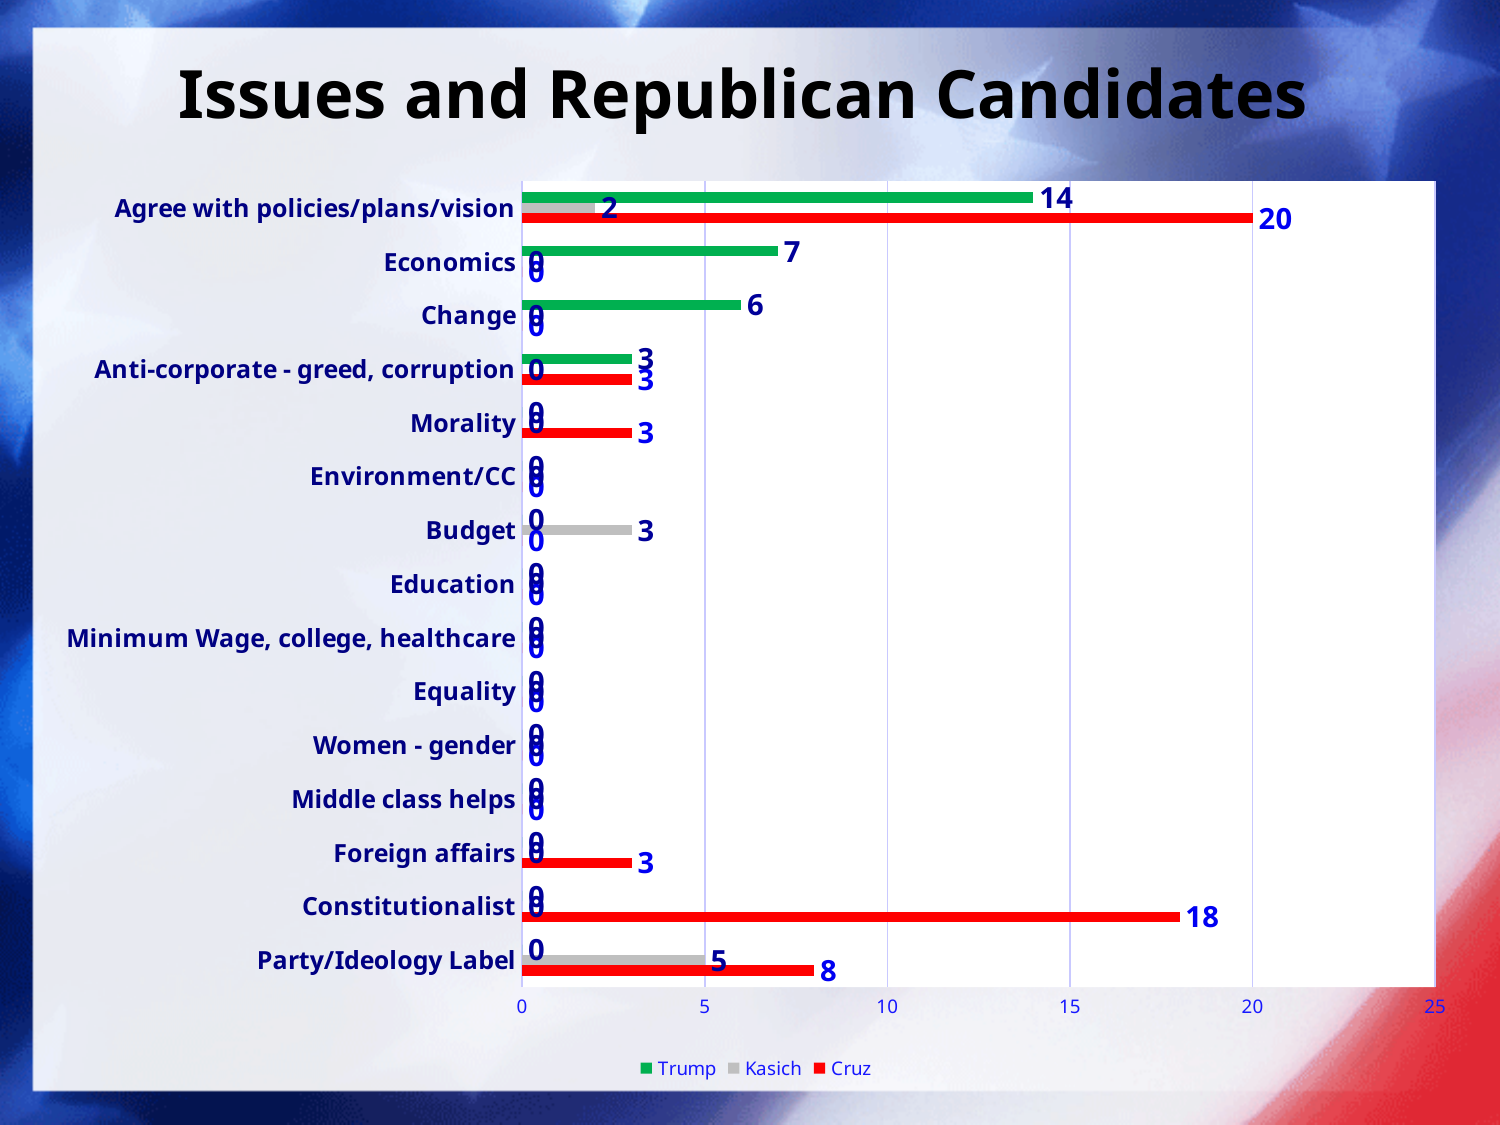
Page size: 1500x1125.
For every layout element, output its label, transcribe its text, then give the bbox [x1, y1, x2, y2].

chart [37, 162, 1476, 1088]
title Issues and Republican Candidates [87, 37, 1400, 140]
picture [0, 0, 1500, 1125]
